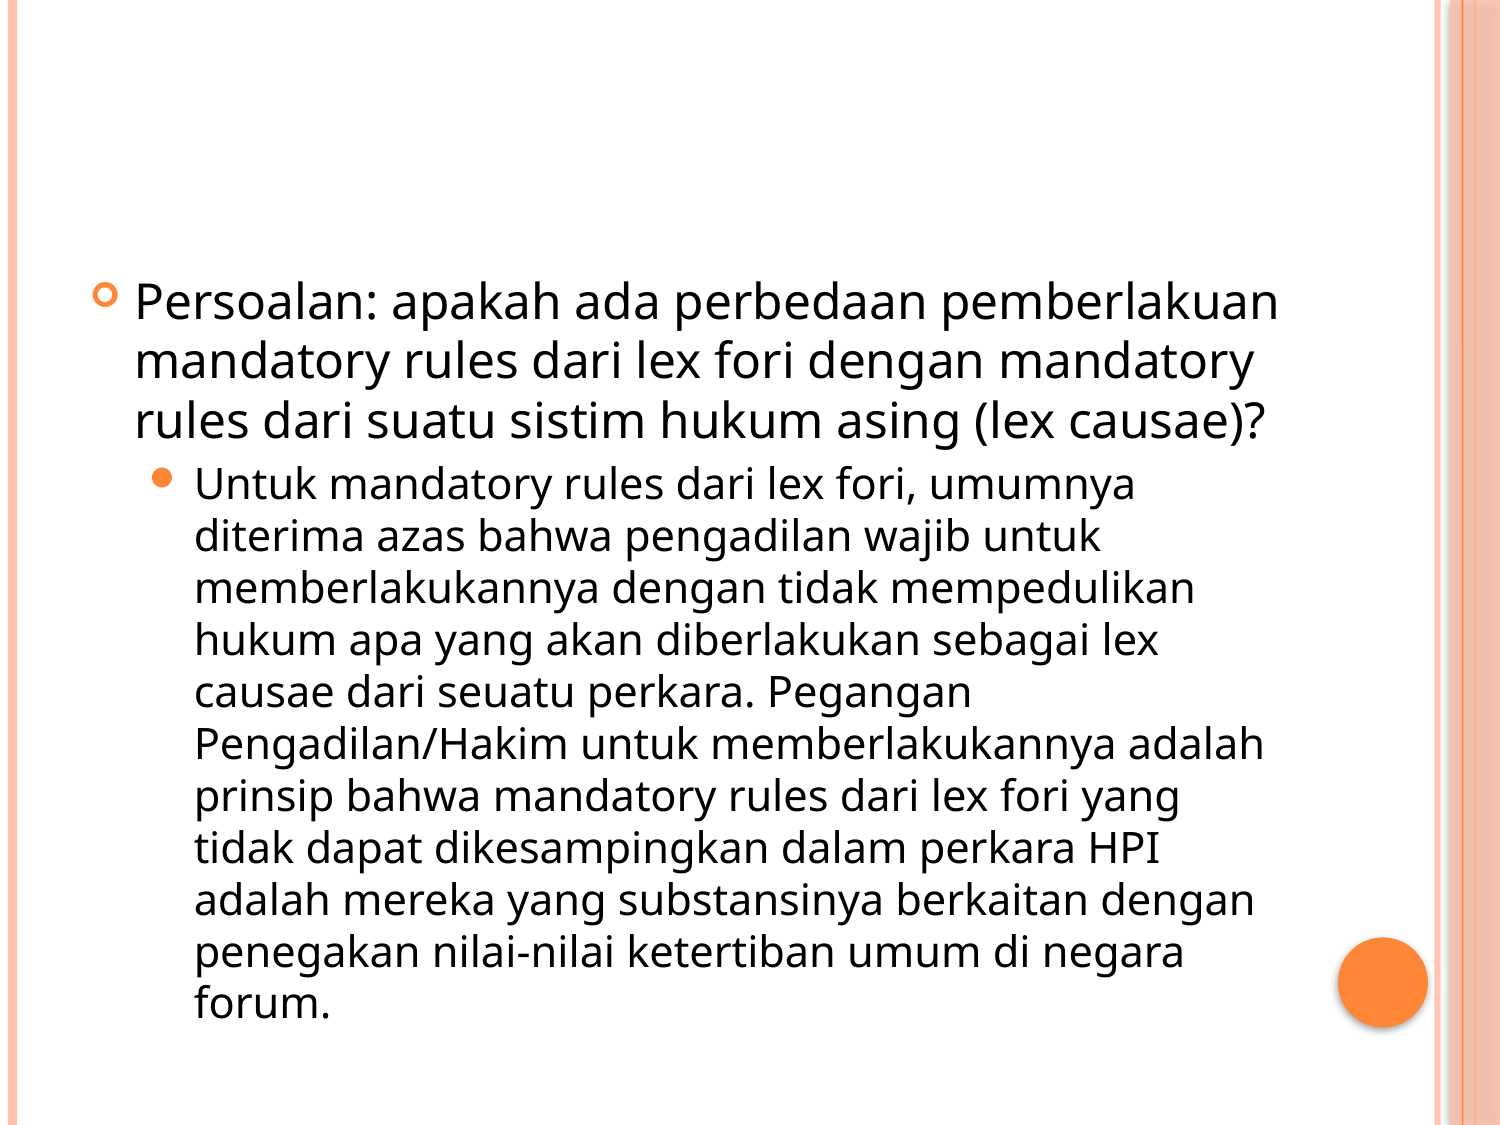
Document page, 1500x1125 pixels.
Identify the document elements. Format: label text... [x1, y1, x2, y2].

list Persoalan: apakah ada perbedaan pemberlakuan mandatory rules dari lex fori dengan mandatory rules dari suatu sistim hukum asing (lex causae)? Untuk mandatory rules dari lex fori, umumnya diterima azas bahwa pengadilan wajib untuk memberlakukannya dengan tidak mempedulikan hukum apa yang akan diberlakukan sebagai lex causae dari seuatu perkara. Pegangan Pengadilan/Hakim untuk memberlakukannya adalah prinsip bahwa mandatory rules dari lex fori yang tidak dapat dikesampingkan dalam perkara HPI adalah mereka yang substansinya berkaitan dengan penegakan nilai-nilai ketertiban umum di negara forum. [75, 262, 1300, 1062]
